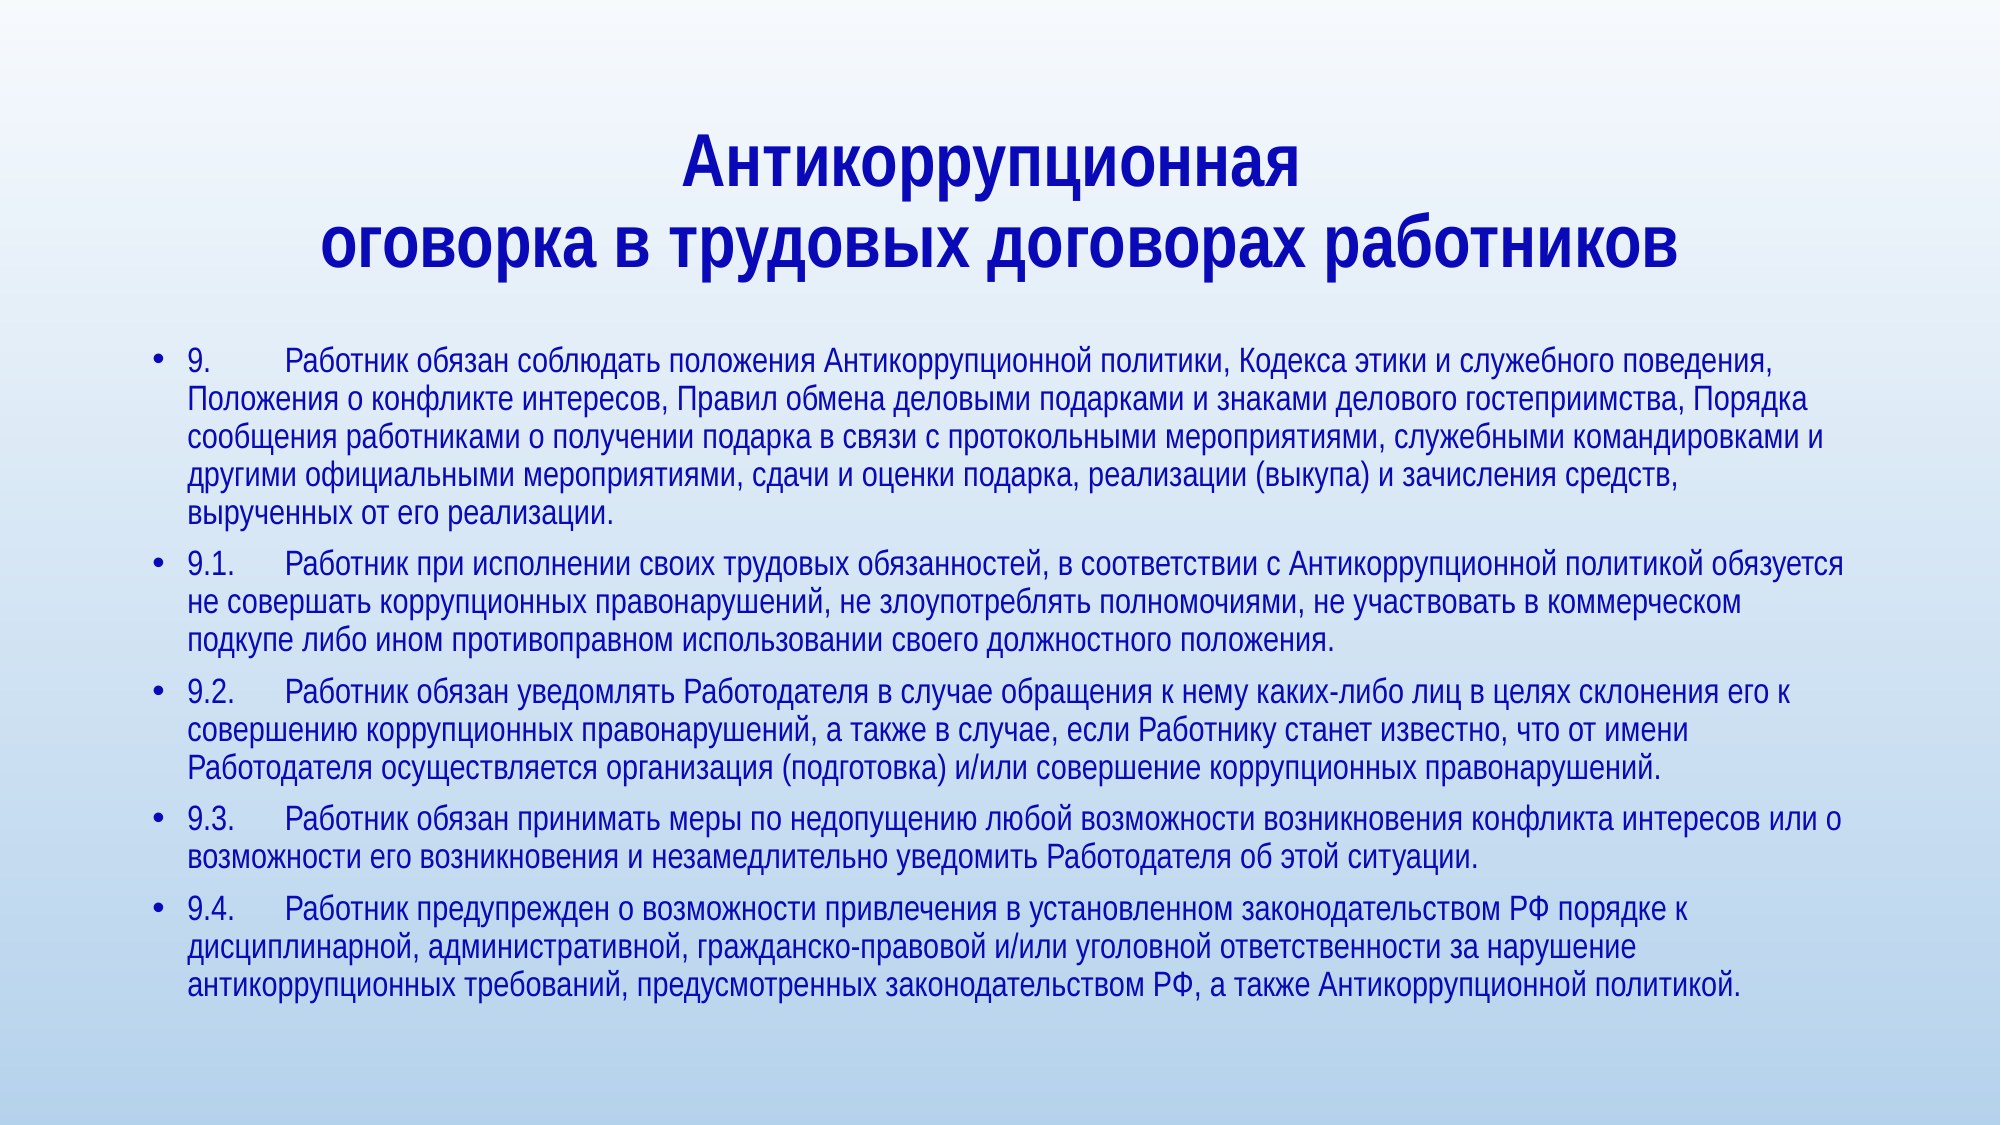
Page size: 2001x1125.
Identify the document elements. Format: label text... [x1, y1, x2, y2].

title Антикоррупционная оговорка в трудовых договорах работников [137, 84, 1863, 322]
list 9. Работник обязан соблюдать положения Антикоррупционной политики, Кодекса этики и служебного поведения, Положения о конфликте интересов, Правил обмена деловыми подарками и знаками делового гостеприимства, Порядка сообщения работниками о получении подарка в связи с протокольными мероприятиями, служебными командировками и другими официальными мероприятиями, сдачи и оценки подарка, реализации (выкупа) и зачисления средств, вырученных от его реализации. 9.1. Работник при исполнении своих трудовых обязанностей, в соответствии с Антикоррупционной политикой обязуется не совершать коррупционных правонарушений, не злоупотреблять полномочиями, не участвовать в коммерческом подкупе либо ином противоправном использовании своего должностного положения. 9.2. Работник обязан уведомлять Работодателя в случае обращения к нему каких-либо лиц в целях склонения его к совершению коррупционных правонарушений, а также в случае, если Работнику станет известно, что от имени Работодателя осуществляется организация (подготовка) и/или совершение коррупционных правонарушений. 9.3. Работник обязан принимать меры по недопущению любой возможности возникновения конфликта интересов или о возможности его возникновения и незамедлительно уведомить Работодателя об этой ситуации. 9.4. Работник предупрежден о возможности привлечения в установленном законодательством РФ порядке к дисциплинарной, административной, гражданско-правовой и/или уголовной ответственности за нарушение антикоррупционных требований, предусмотренных законодательством РФ, а также Антикоррупционной политикой. [137, 334, 1863, 1014]
